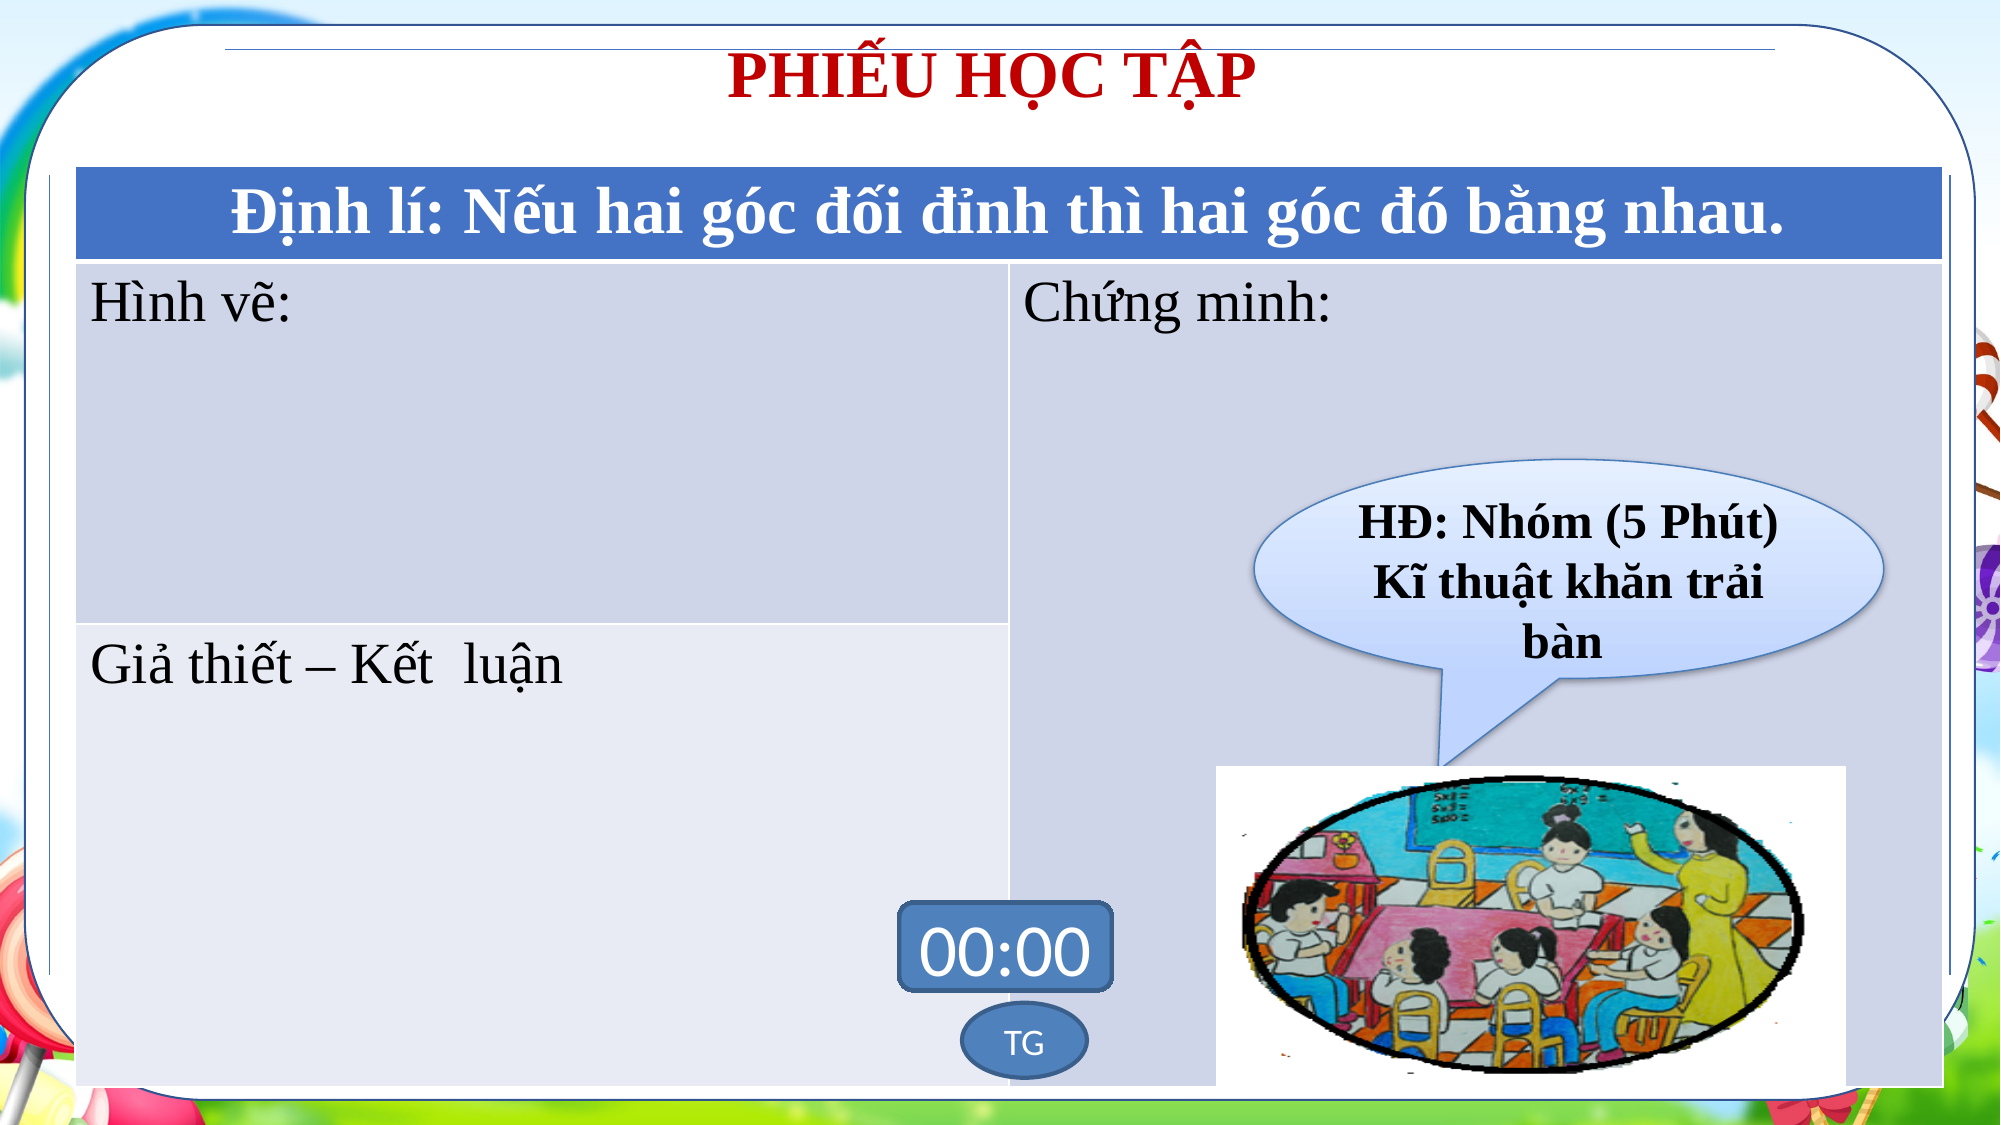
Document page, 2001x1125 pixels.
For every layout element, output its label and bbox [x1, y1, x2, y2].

picture [1216, 765, 1846, 1088]
text_box [0, 0, 2000, 1125]
